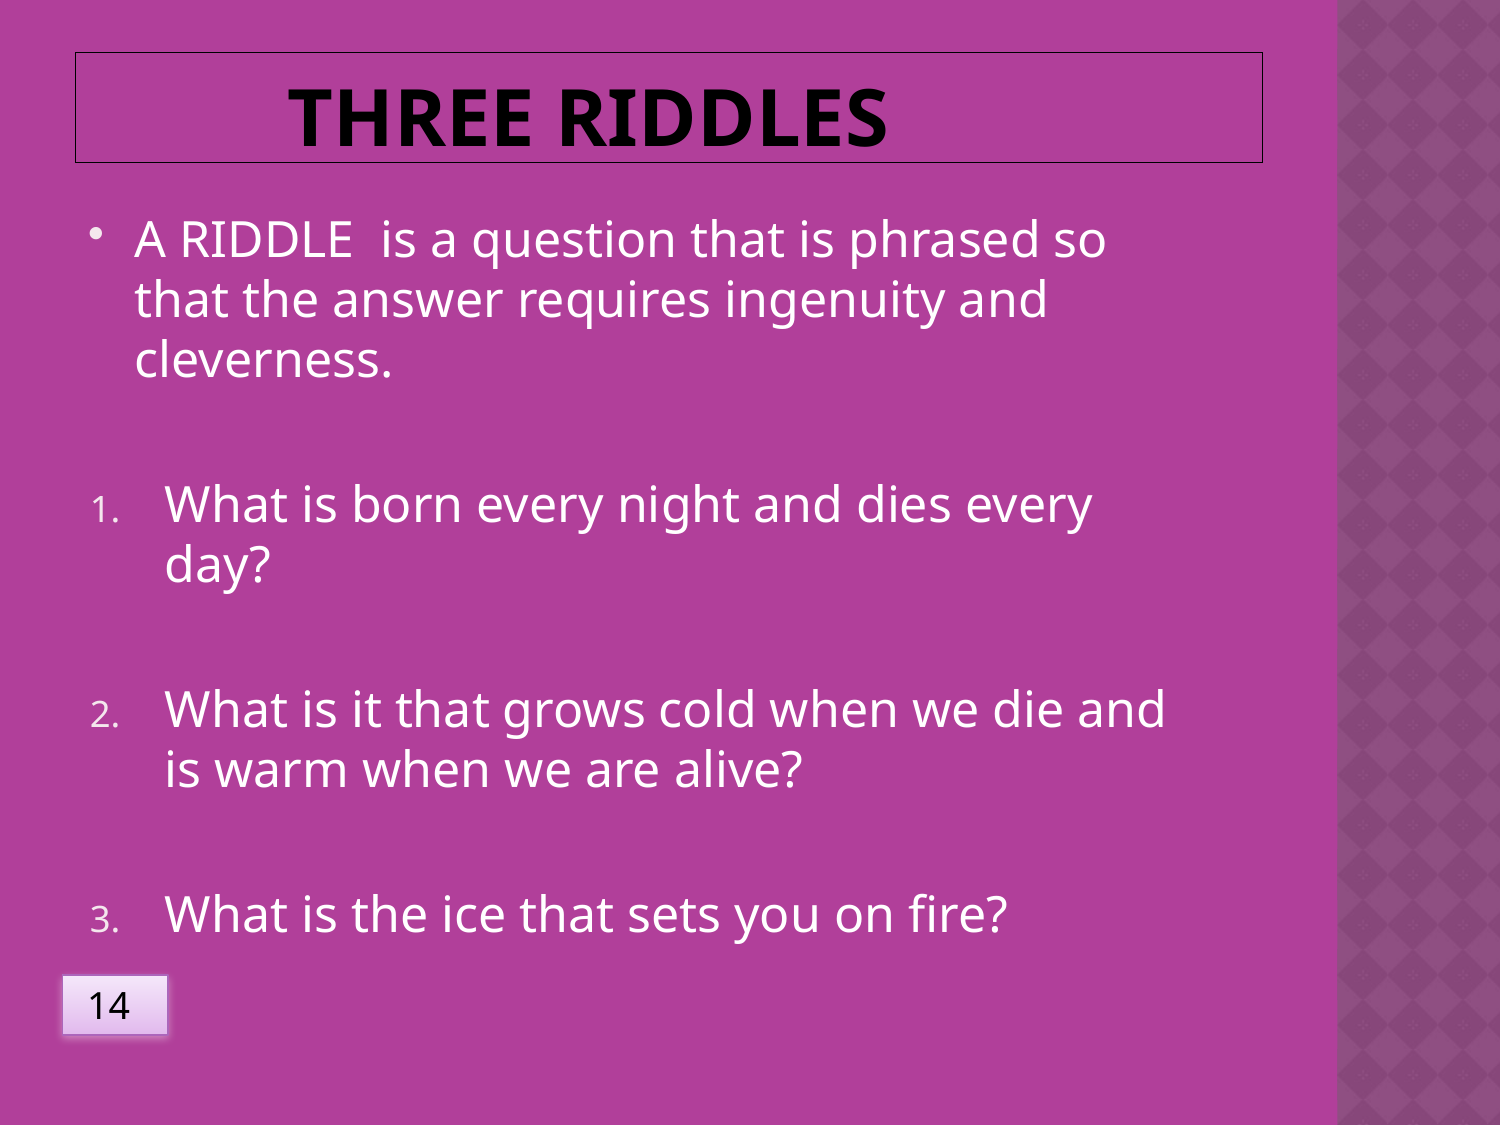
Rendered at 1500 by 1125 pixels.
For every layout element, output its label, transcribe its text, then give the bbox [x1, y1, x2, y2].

text_box 14 [62, 974, 169, 1036]
title Three Riddles [75, 52, 1263, 163]
subtitle A RIDDLE is a question that is phrased so that the answer requires ingenuity and cleverness. What is born every night and dies every day? What is it that grows cold when we die and is warm when we are alive? What is the ice that sets you on fire? [75, 200, 1188, 1100]
